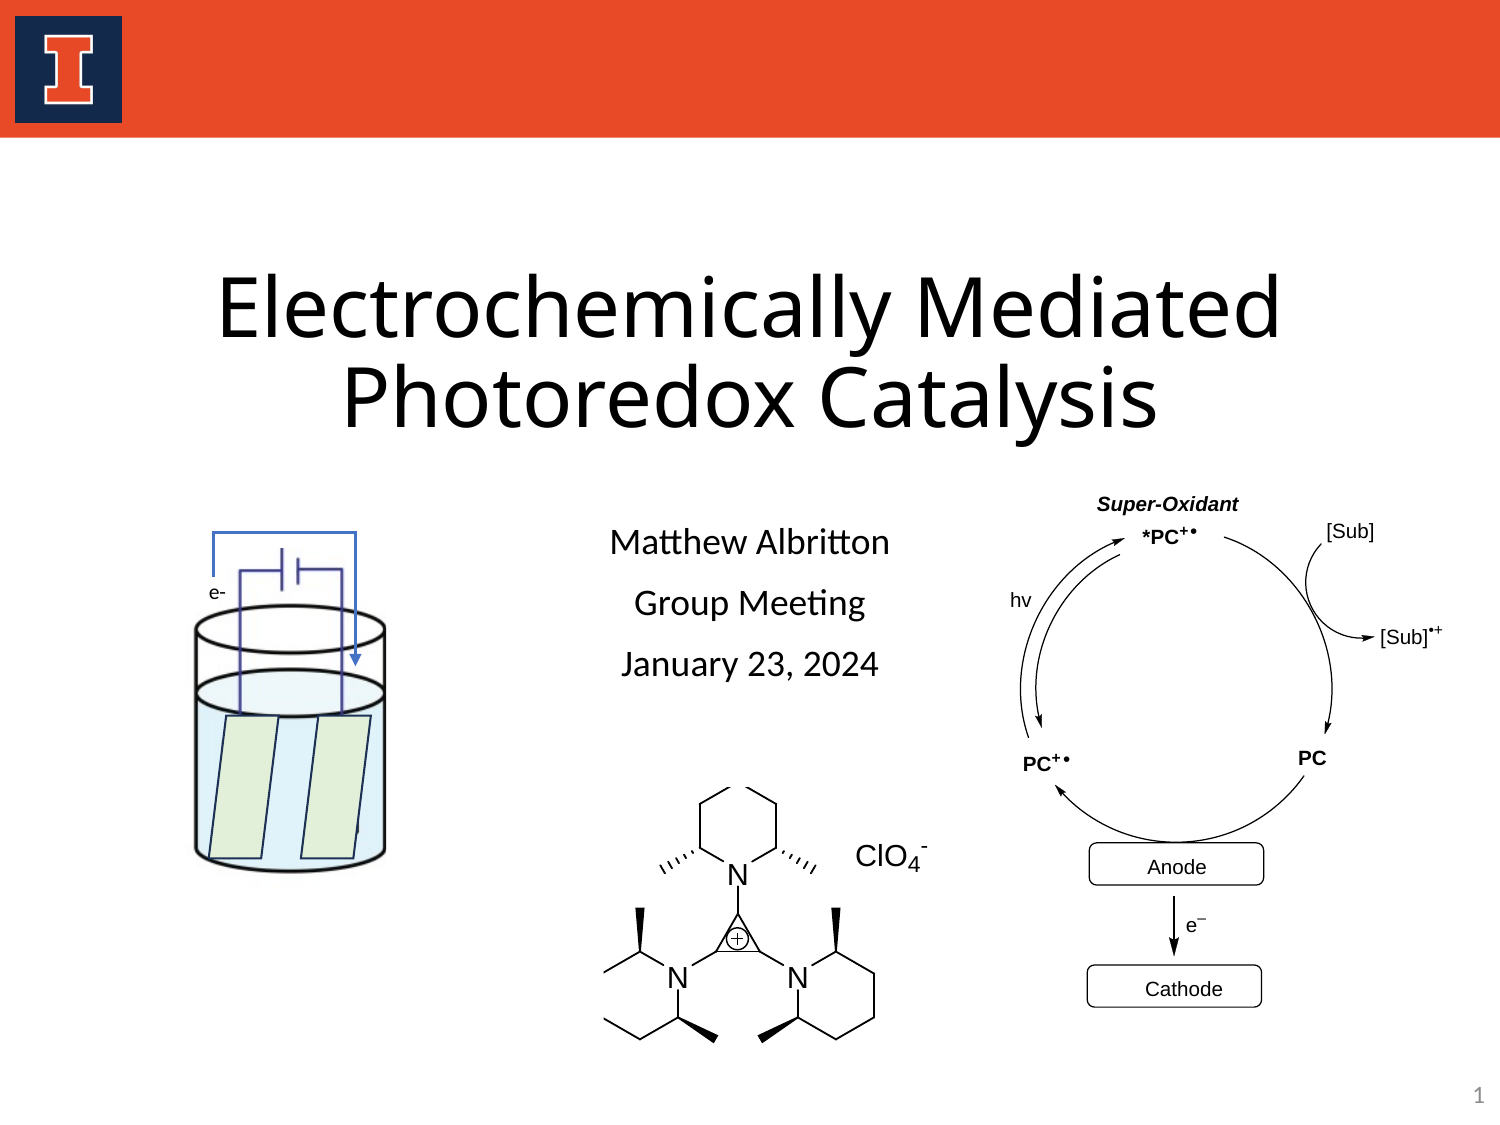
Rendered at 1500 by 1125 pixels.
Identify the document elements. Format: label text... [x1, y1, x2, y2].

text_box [603, 787, 945, 1064]
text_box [164, 531, 387, 891]
text_box [0, 0, 1500, 139]
slide_number 1 [1162, 1063, 1500, 1124]
text_box Matthew Albritton Group Meeting January 23, 2024 [187, 514, 1010, 786]
picture [15, 16, 122, 123]
text_box Electrochemically Mediated Photoredox Catalysis [112, 220, 1388, 492]
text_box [1010, 488, 1455, 1018]
